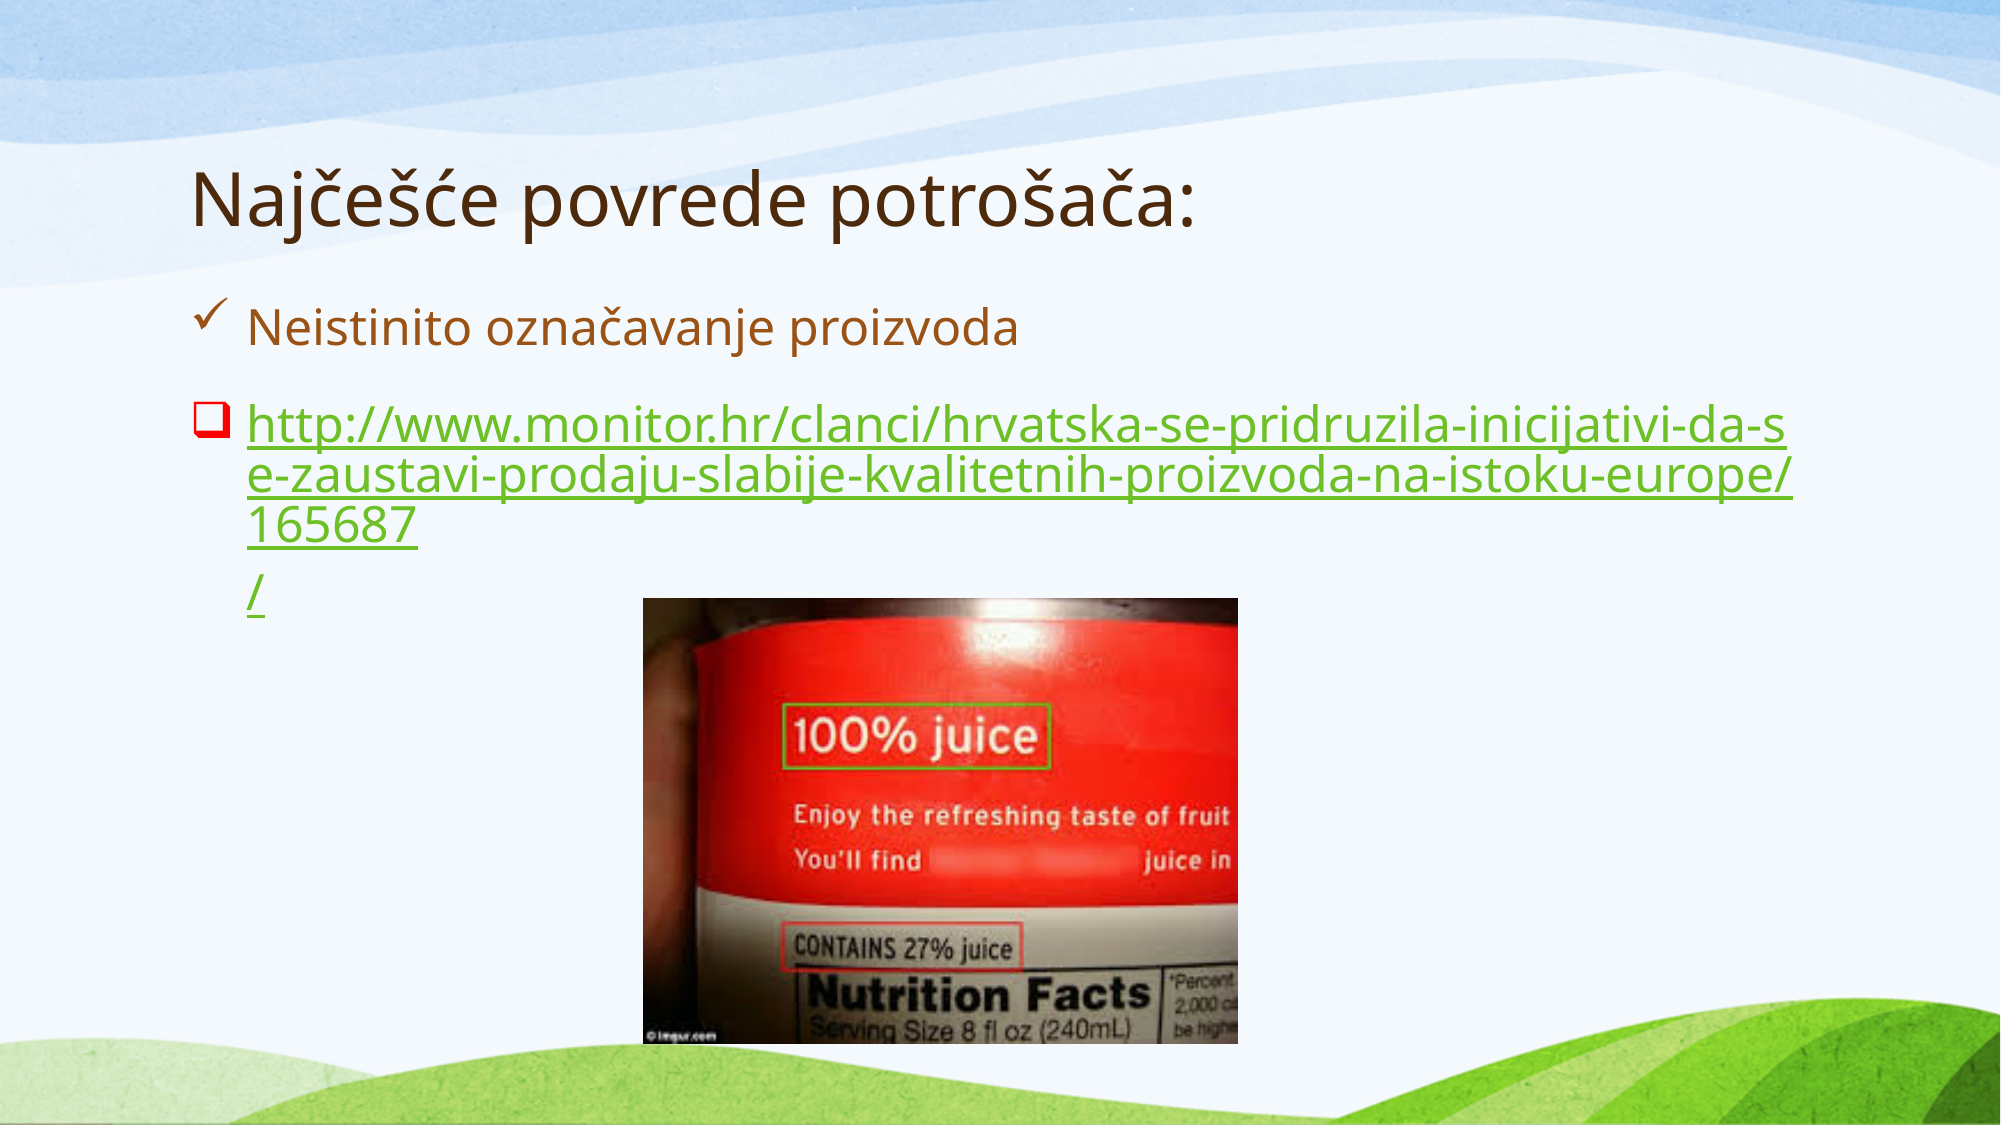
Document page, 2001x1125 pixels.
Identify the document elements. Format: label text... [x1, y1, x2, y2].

list Neistinito označavanje proizvoda http://www.monitor.hr/clanci/hrvatska-se-pridruzila-inicijativi-da-se-zaustavi-prodaju-slabije-kvalitetnih-proizvoda-na-istoku-europe/165687/ [174, 287, 1825, 1088]
title Najčešće povrede potrošača: [174, 50, 1825, 250]
picture [0, 0, 2001, 1125]
